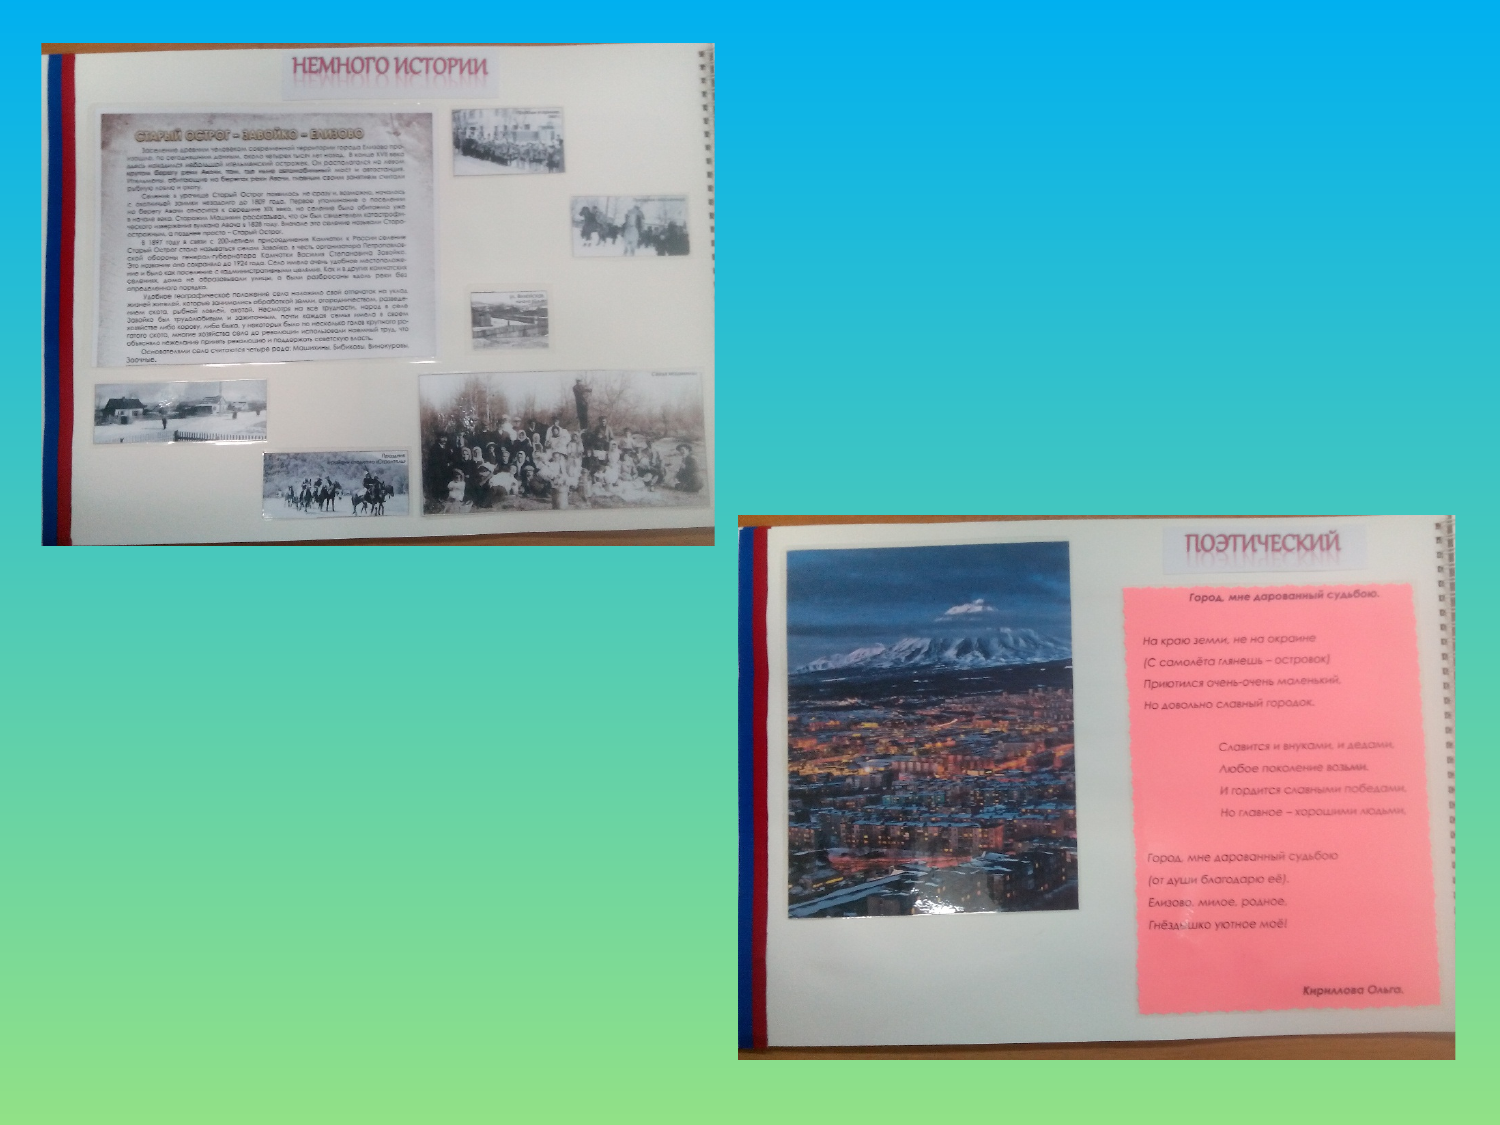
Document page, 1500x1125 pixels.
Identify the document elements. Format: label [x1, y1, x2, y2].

picture [41, 44, 715, 546]
picture [737, 514, 1456, 1060]
